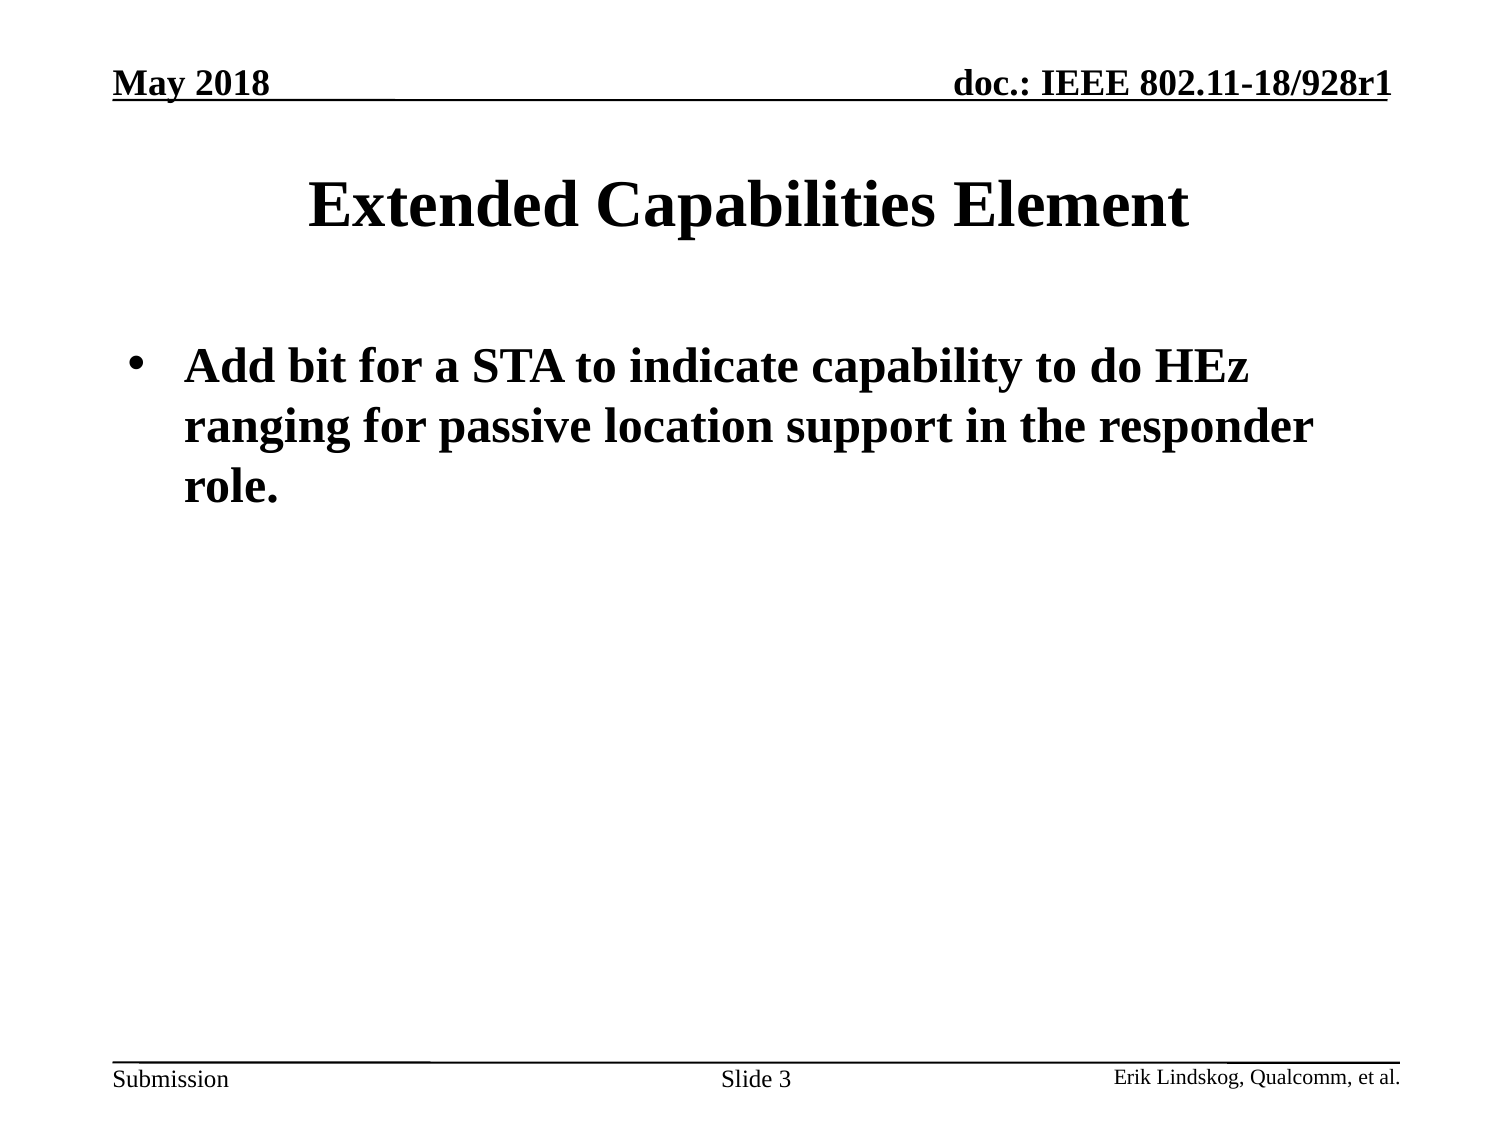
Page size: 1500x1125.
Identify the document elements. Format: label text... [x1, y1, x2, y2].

list Add bit for a STA to indicate capability to do HEz ranging for passive location support in the responder role. [112, 324, 1388, 1000]
slide_number Slide 3 [712, 1061, 800, 1123]
title Extended Capabilities Element [112, 112, 1388, 288]
footer Erik Lindskog, Qualcomm, et al. [878, 1061, 1402, 1093]
